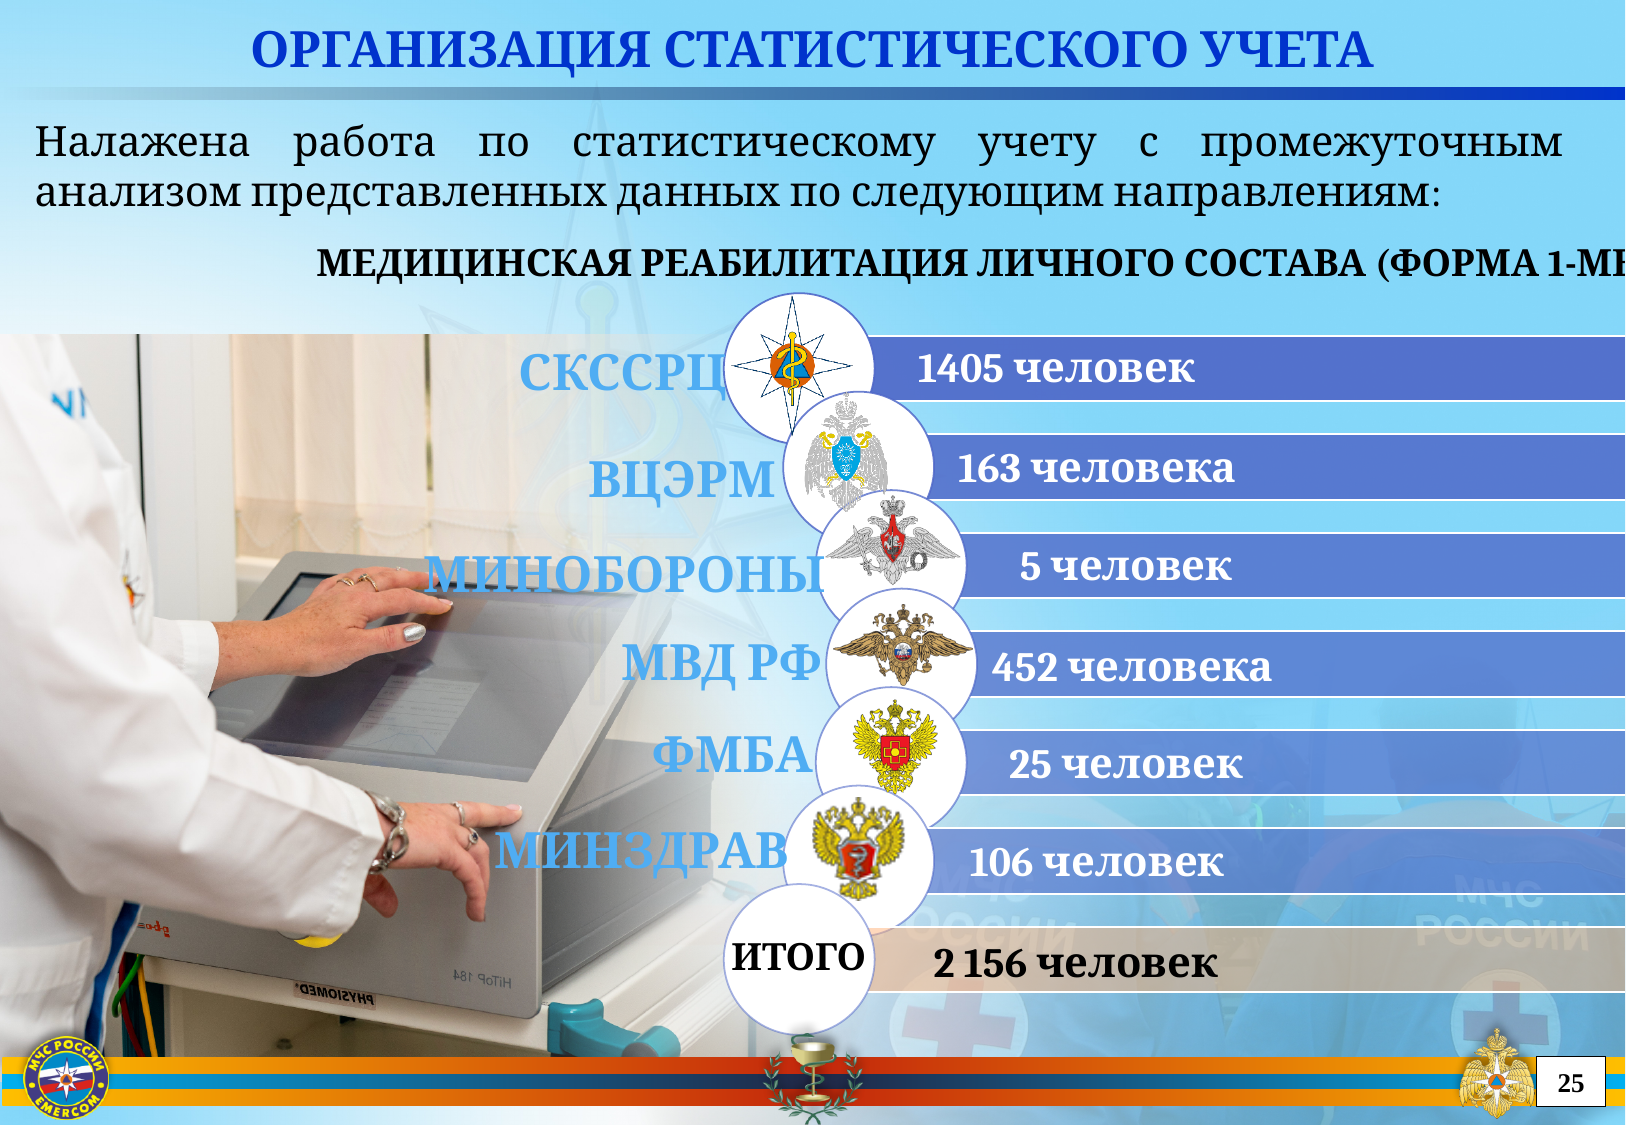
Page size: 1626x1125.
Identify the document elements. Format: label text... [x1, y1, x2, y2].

text_box МЕДИЦИНСКАЯ РЕАБИЛИТАЦИЯ ЛИЧНОГО СОСТАВА (ФОРМА 1-МЕД) [298, 230, 1625, 318]
text_box Налажена работа по статистическому учету с промежуточным анализом представленных данных по следующим направлениям: [16, 105, 1581, 224]
picture [0, 0, 1626, 1125]
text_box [731, 302, 1625, 1026]
text_box [0, 87, 1625, 101]
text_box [2, 1028, 1625, 1125]
text_box ОРГАНИЗАЦИЯ СТАТИСТИЧЕСКОГО УЧЕТА [0, 8, 1625, 84]
